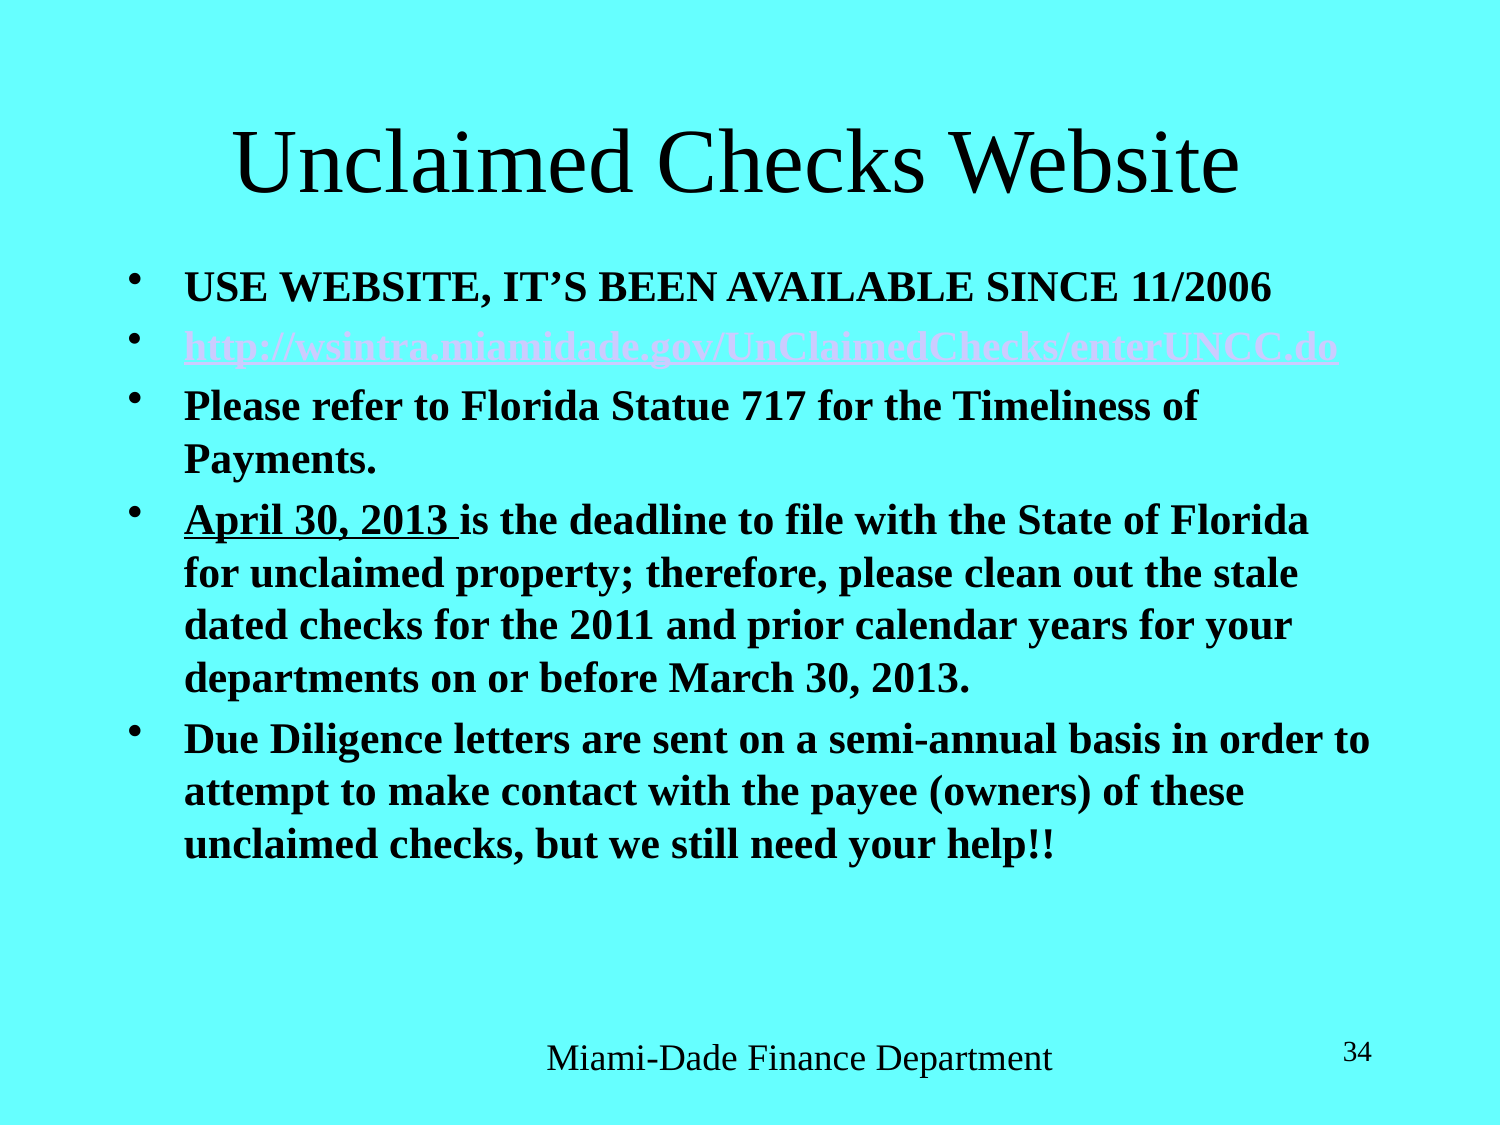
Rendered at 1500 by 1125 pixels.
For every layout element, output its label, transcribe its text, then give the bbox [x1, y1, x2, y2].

list USE WEBSITE, IT’S BEEN AVAILABLE SINCE 11/2006 http://wsintra.miamidade.gov/UnClaimedChecks/enterUNCC.do Please refer to Florida Statue 717 for the Timeliness of Payments. April 30, 2013 is the deadline to file with the State of Florida for unclaimed property; therefore, please clean out the stale dated checks for the 2011 and prior calendar years for your departments on or before March 30, 2013. Due Diligence letters are sent on a semi-annual basis in order to attempt to make contact with the payee (owners) of these unclaimed checks, but we still need your help!! [112, 249, 1388, 1013]
footer Miami-Dade Finance Department [474, 1024, 1074, 1101]
slide_number 34 [1074, 1024, 1388, 1101]
title Unclaimed Checks Website [99, 62, 1376, 251]
